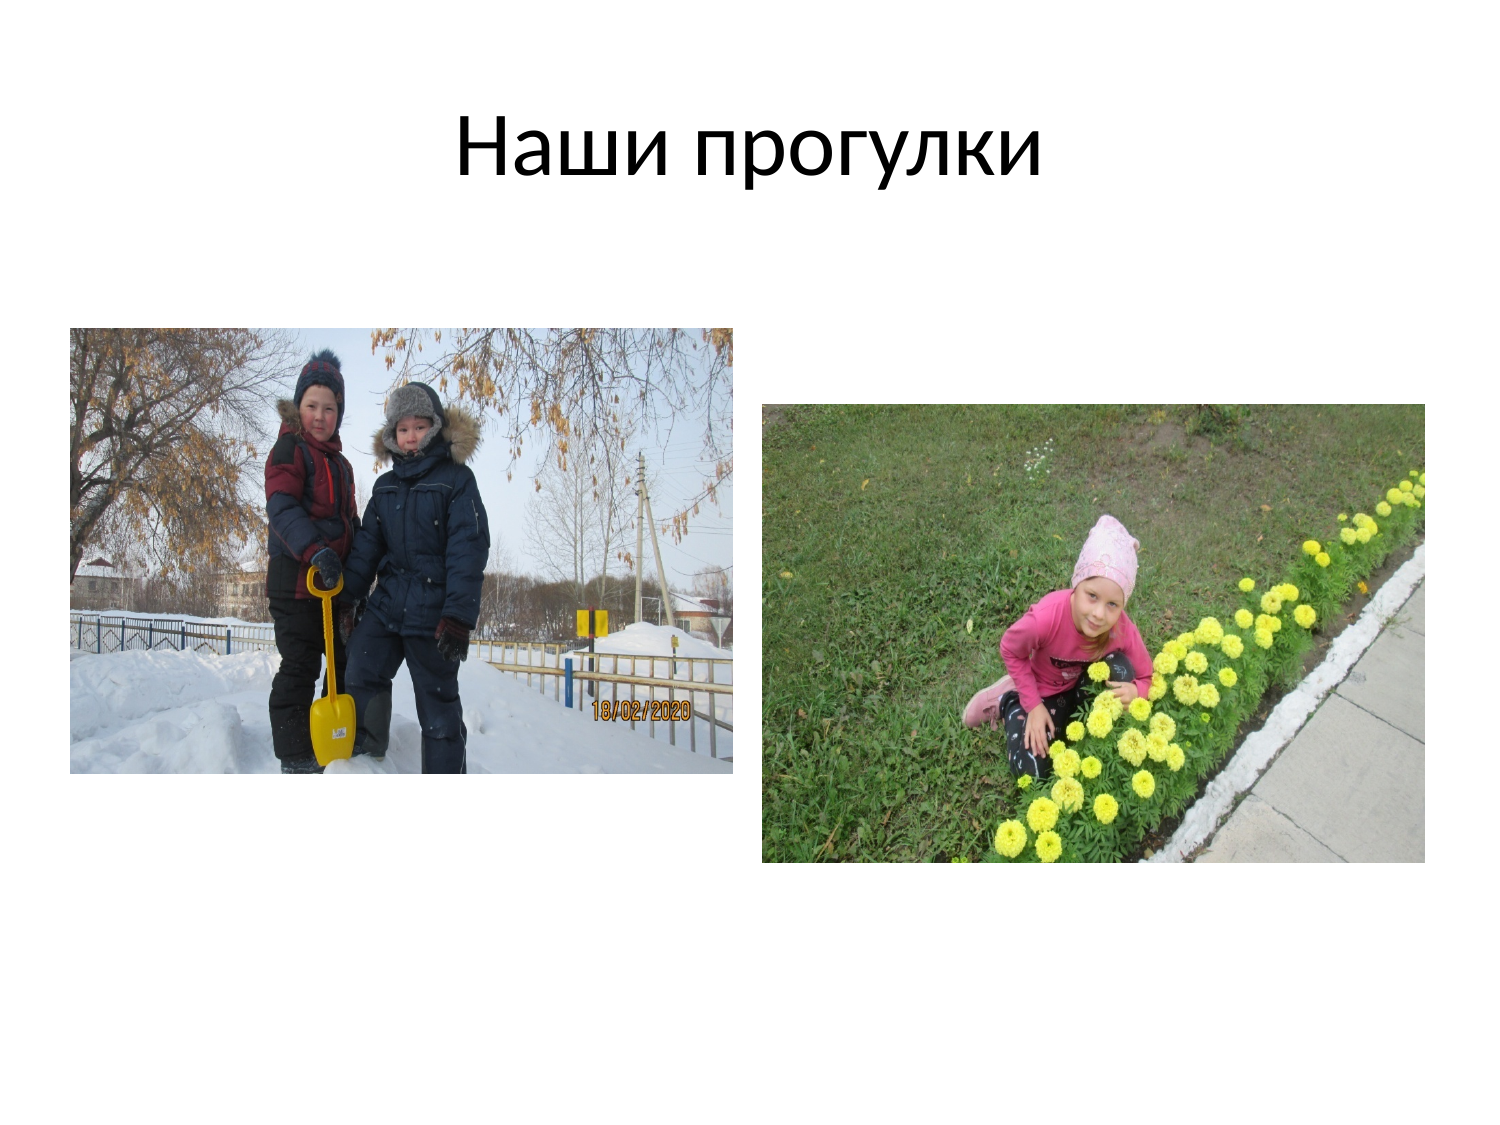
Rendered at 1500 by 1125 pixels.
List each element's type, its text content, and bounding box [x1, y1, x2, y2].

title Наши прогулки [75, 45, 1425, 233]
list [70, 327, 733, 774]
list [762, 404, 1426, 863]
